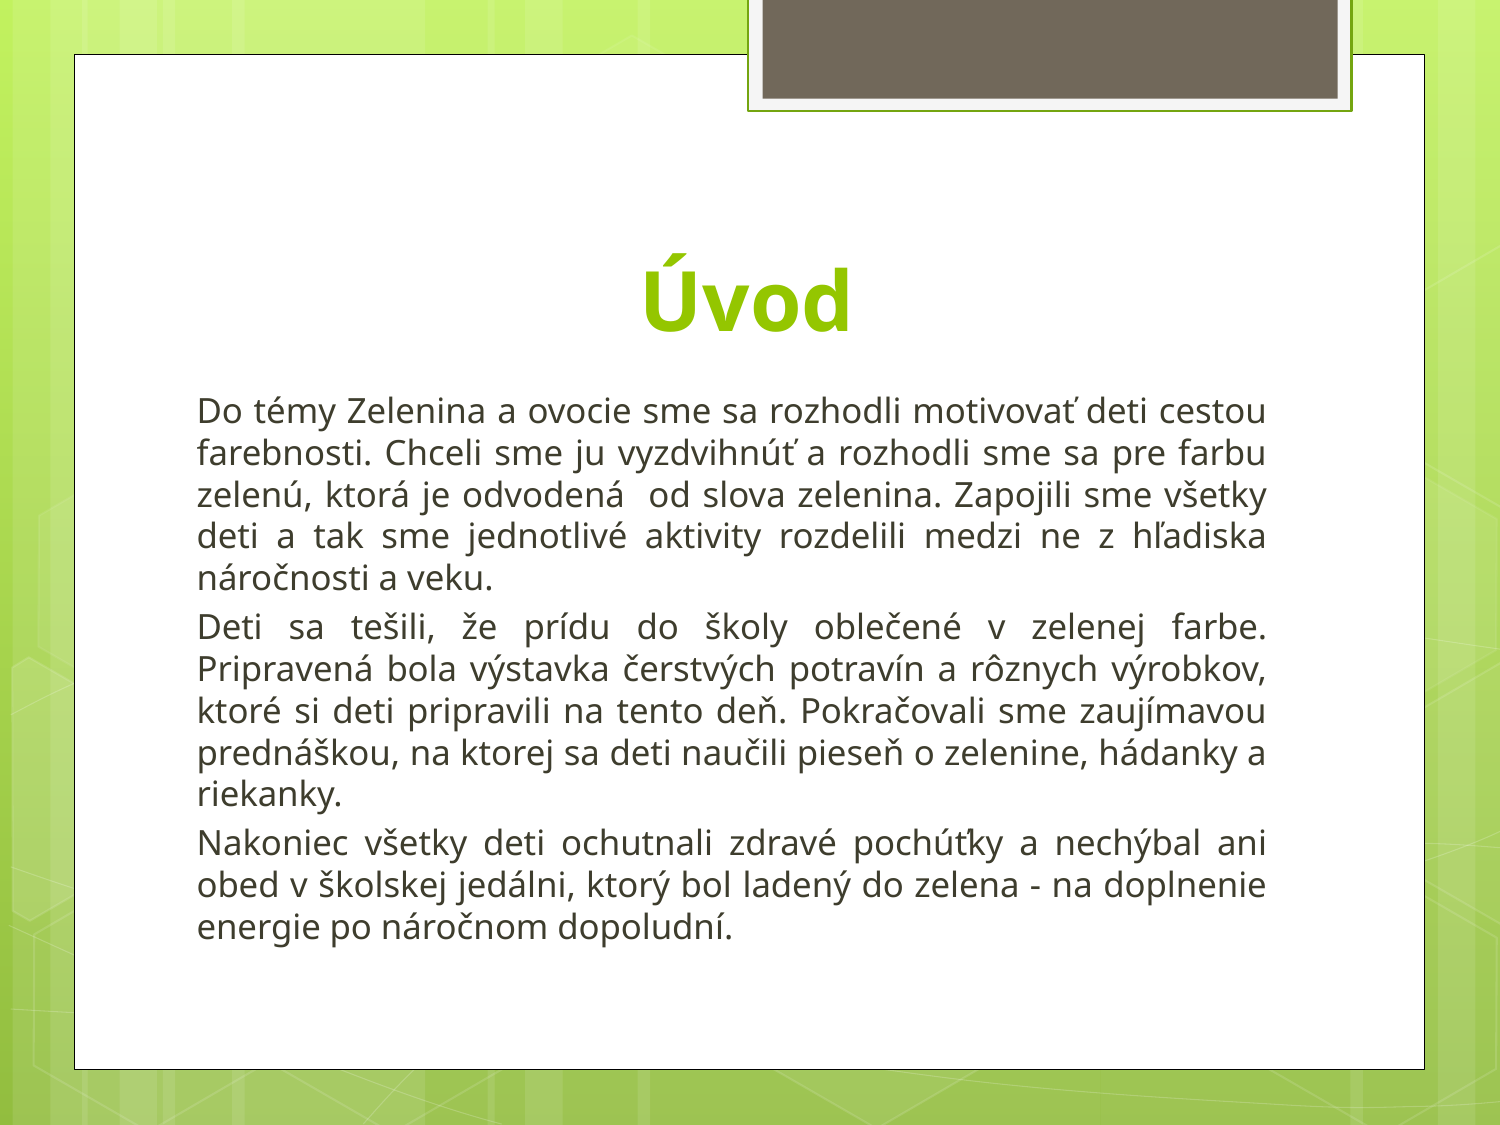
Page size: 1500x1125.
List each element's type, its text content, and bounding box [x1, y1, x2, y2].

list Do témy Zelenina a ovocie sme sa rozhodli motivovať deti cestou farebnosti. Chceli sme ju vyzdvihnúť a rozhodli sme sa pre farbu zelenú, ktorá je odvodená od slova zelenina. Zapojili sme všetky deti a tak sme jednotlivé aktivity rozdelili medzi ne z hľadiska náročnosti a veku. Deti sa tešili, že prídu do školy oblečené v zelenej farbe. Pripravená bola výstavka čerstvých potravín a rôznych výrobkov, ktoré si deti pripravili na tento deň. Pokračovali sme zaujímavou prednáškou, na ktorej sa deti naučili pieseň o zelenine, hádanky a riekanky. Nakoniec všetky deti ochutnali zdravé pochúťky a nechýbal ani obed v školskej jedálni, ktorý bol ladený do zelena - na doplnenie energie po náročnom dopoludní. [171, 381, 1283, 957]
title Úvod [171, 168, 1324, 357]
